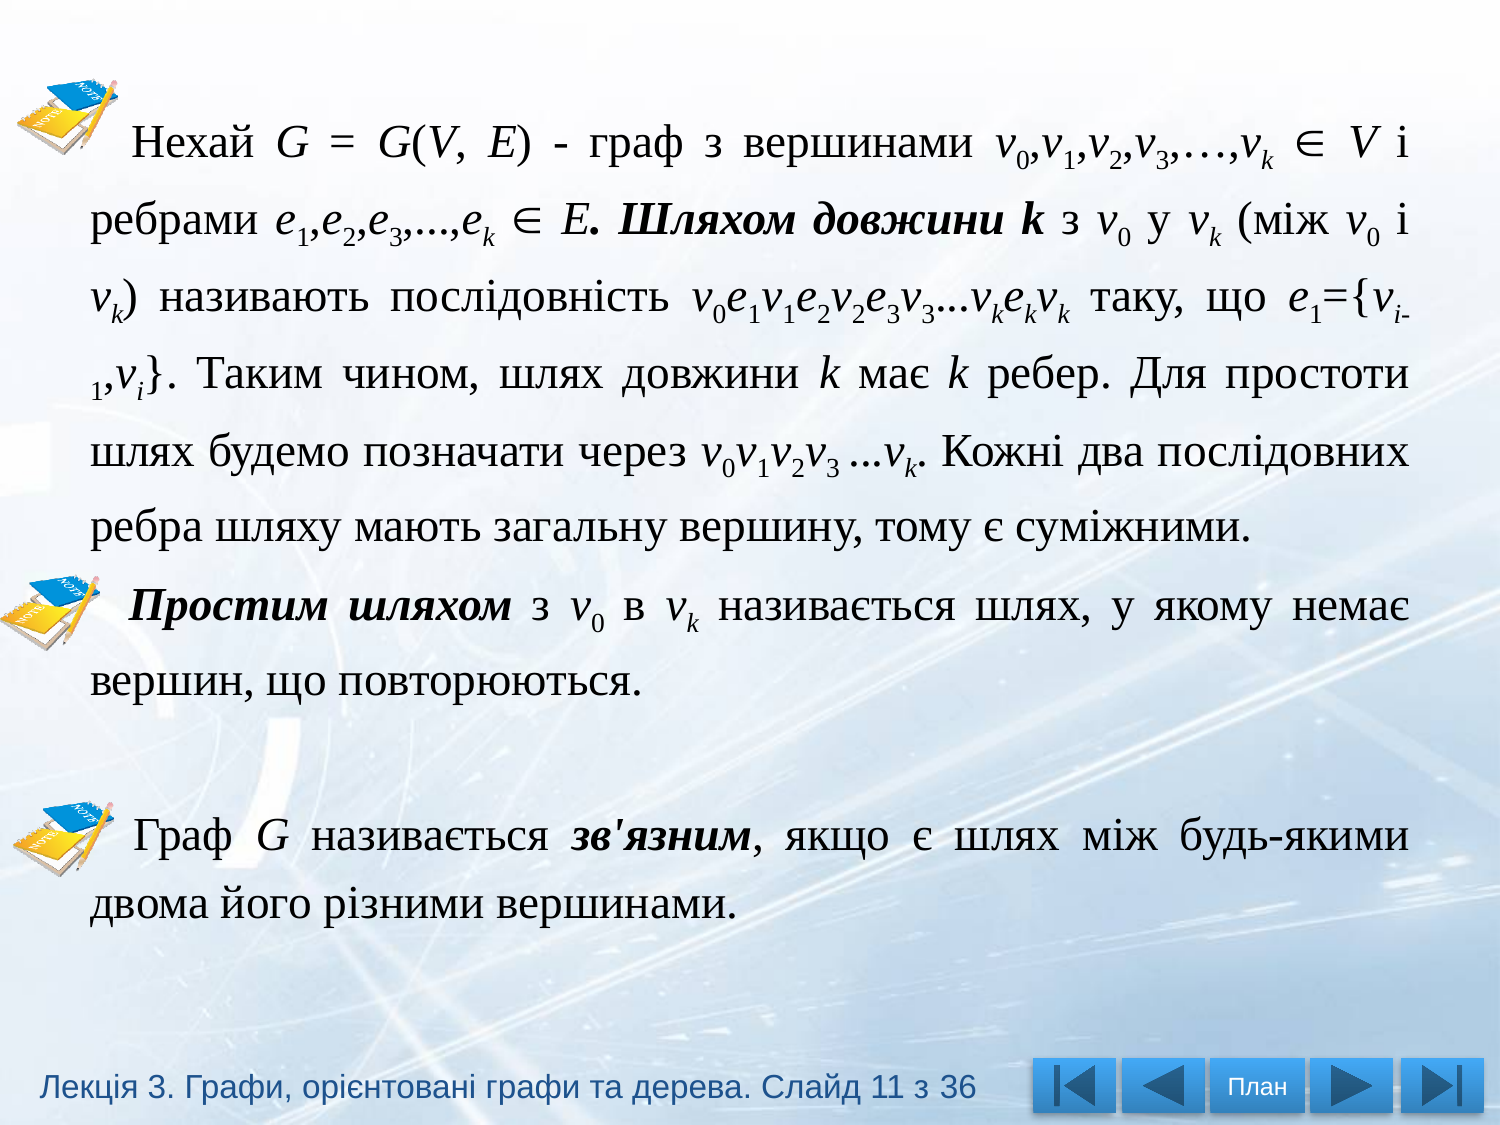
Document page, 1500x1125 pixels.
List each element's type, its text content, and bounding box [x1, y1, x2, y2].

list Нехай G = G(V, E) - граф з вершинами v0,v1,v2,v3,…,vk  V і ребрами e1,e2,е3,...,еk  Е. Шляхом довжини k з v0 у vk (між v0 і vk) називають послідовність v0e1v1e2v2е3v3...vkеkvk таку, що e1={vi-1,vi}. Таким чином, шлях довжини k має k ребер. Для простоти шлях будемо позначати через v0v1v2v3 ...vk. Кожні два послідовних ребра шляху мають загальну вершину, тому є суміжними. Простим шляхом з v0 в vk називається шлях, у якому немає вершин, що повторюються. Граф G називається зв'язним, якщо є шлях між будь-якими двома його різними вершинами. [75, 90, 1425, 976]
text_box Лекція 3. Графи, орієнтовані графи та дерева. Слайд 11 з 36 [24, 1057, 992, 1113]
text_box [1033, 1058, 1484, 1114]
picture [0, 0, 1500, 1125]
